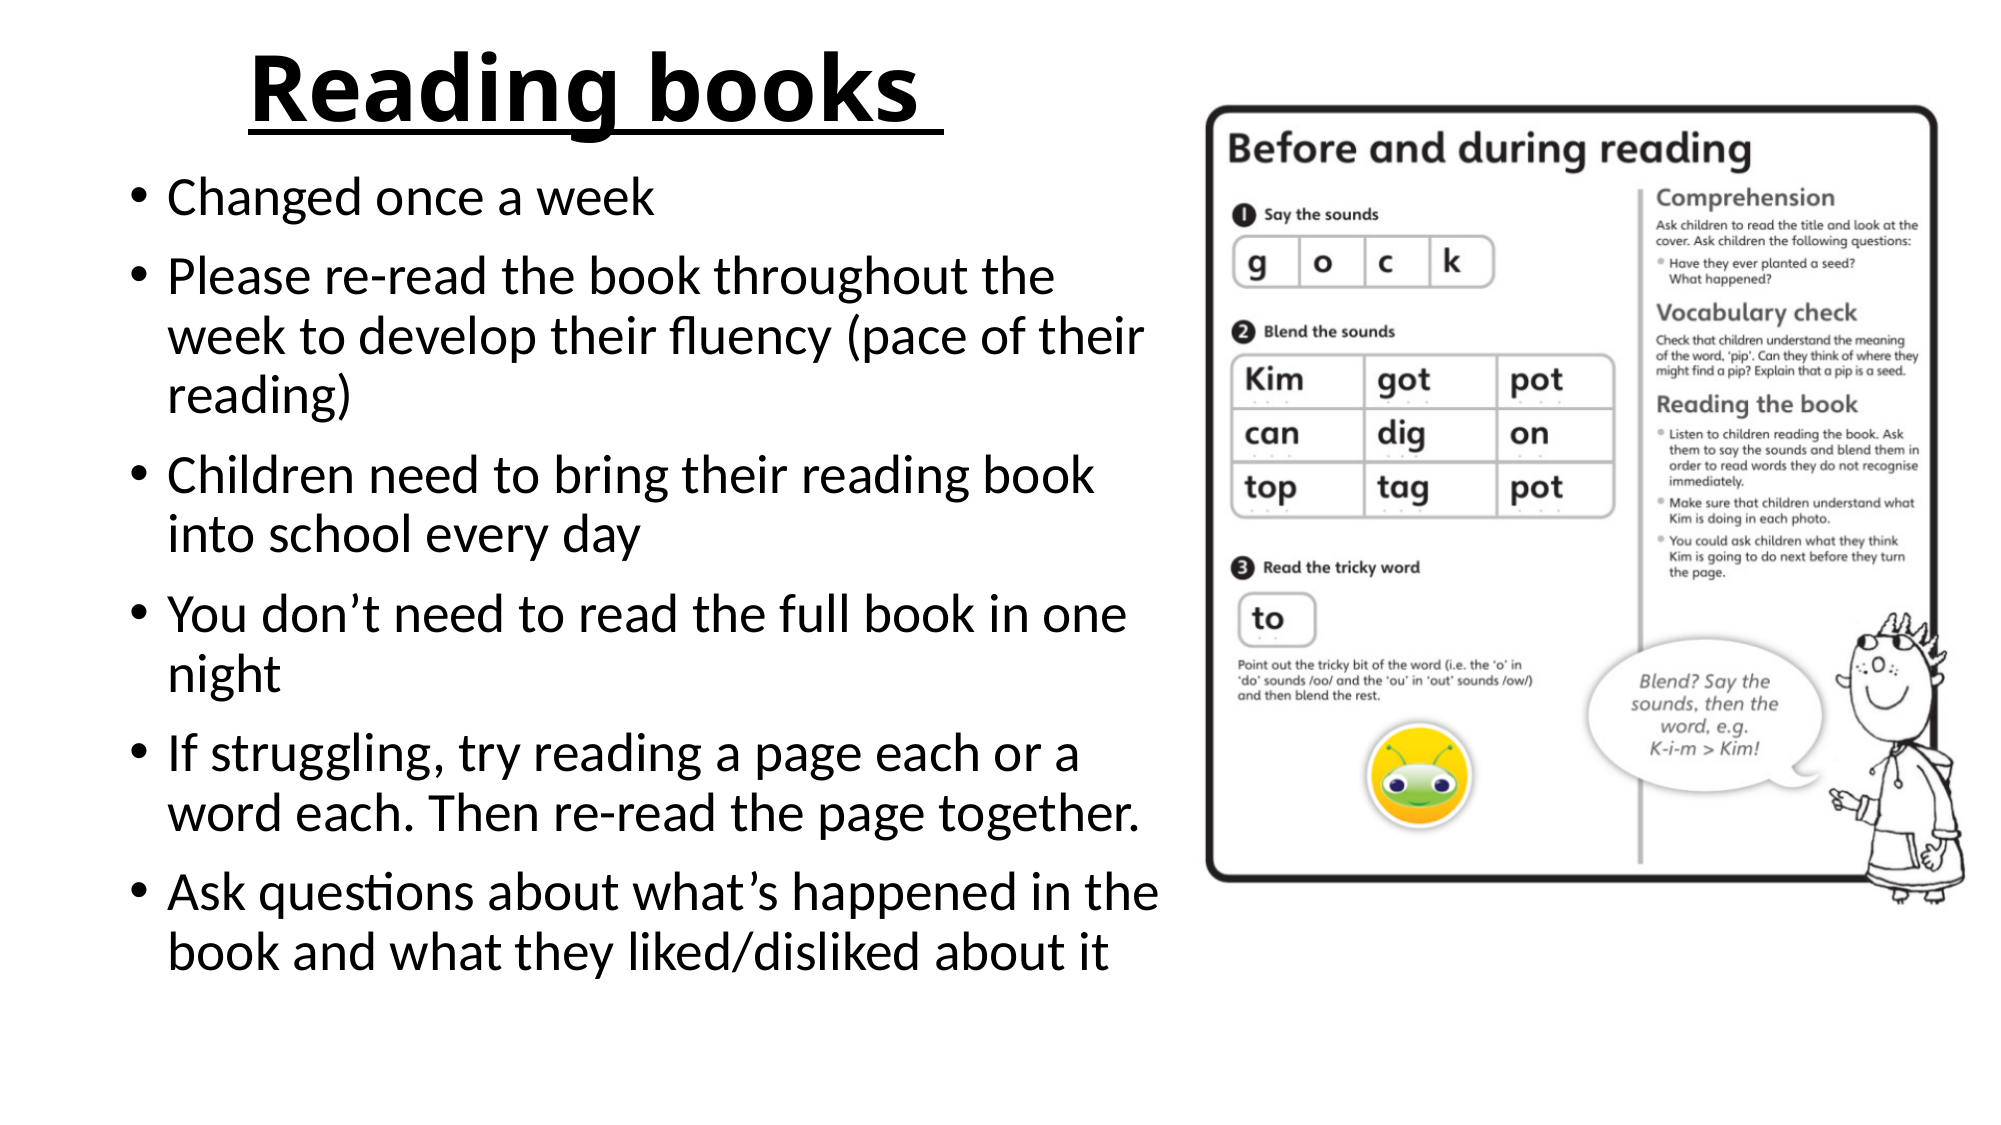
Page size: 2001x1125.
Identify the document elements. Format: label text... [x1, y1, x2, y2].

picture [1181, 74, 1969, 911]
list Changed once a week Please re-read the book throughout the week to develop their fluency (pace of their reading) Children need to bring their reading book into school every day You don’t need to read the full book in one night If struggling, try reading a page each or a word each. Then re-read the page together. Ask questions about what’s happened in the book and what they liked/disliked about it [114, 159, 1182, 1050]
title Reading books [62, 0, 1130, 201]
